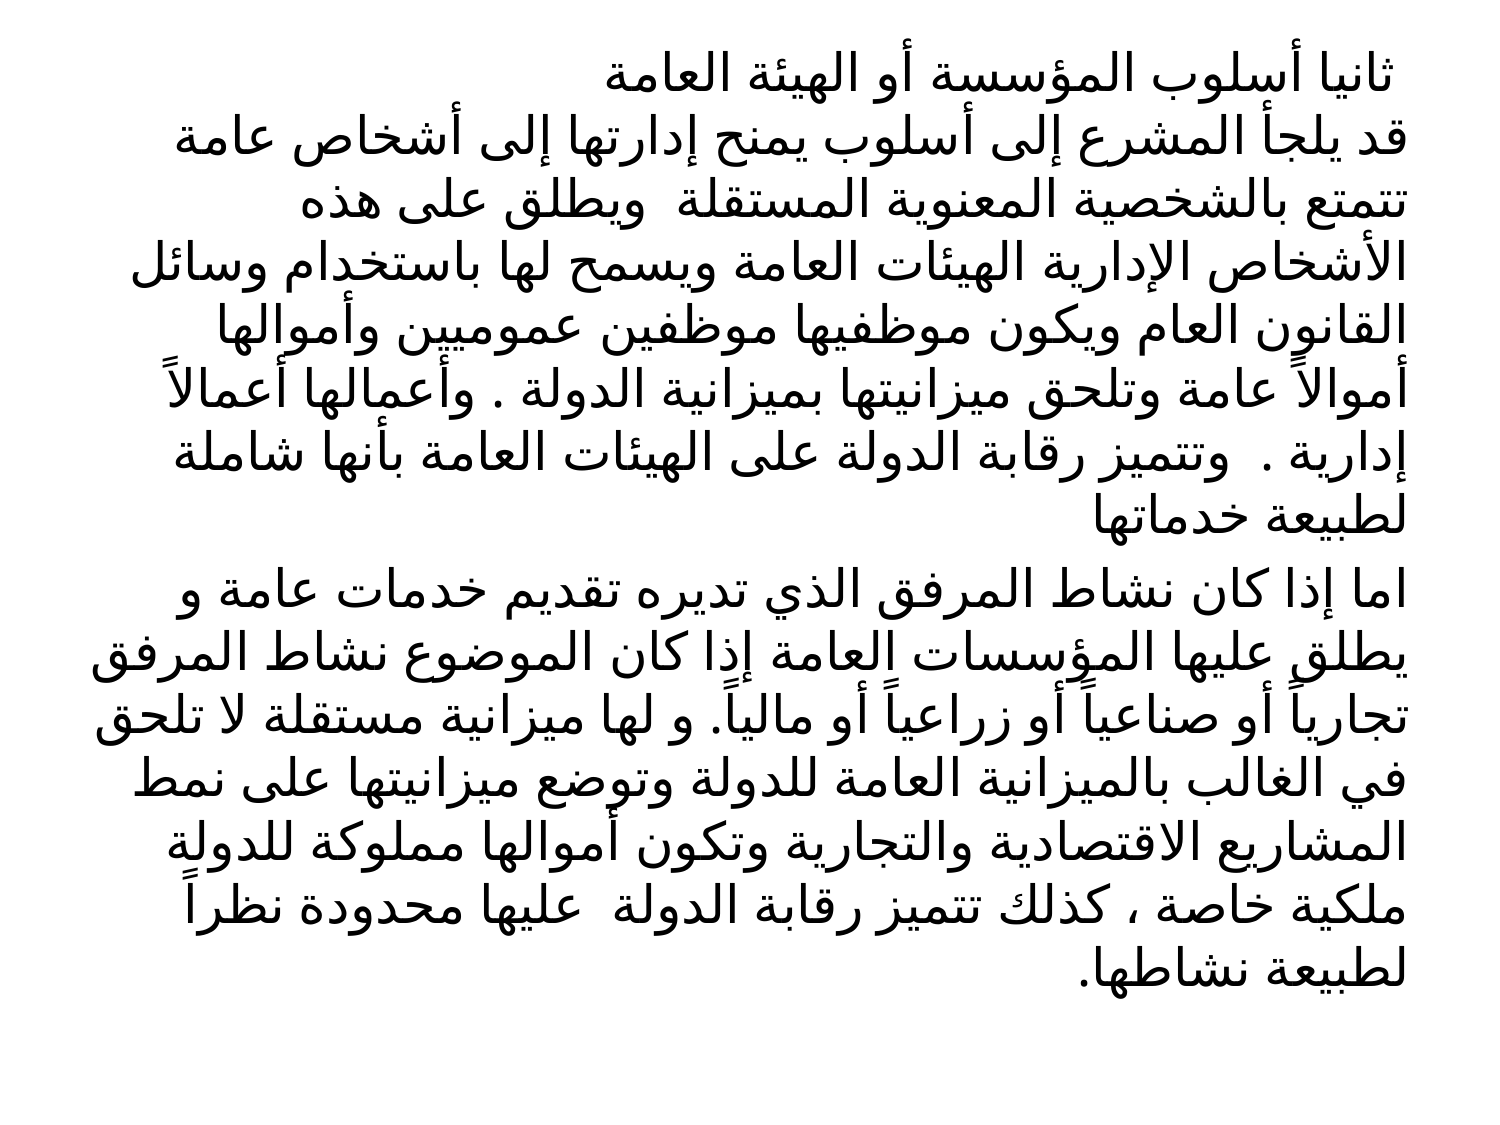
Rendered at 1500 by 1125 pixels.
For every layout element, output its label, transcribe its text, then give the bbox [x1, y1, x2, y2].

list ثانيا أسلوب المؤسسة أو الهيئة العامة قد يلجأ المشرع إلى أسلوب يمنح إدارتها إلى أشخاص عامة تتمتع بالشخصية المعنوية المستقلة ويطلق على هذه الأشخاص الإدارية الهيئات العامة ويسمح لها باستخدام وسائل القانون العام ويكون موظفيها موظفين عموميين وأموالها أموالاً عامة وتلحق ميزانيتها بميزانية الدولة . وأعمالها أعمالاً إدارية . وتتميز رقابة الدولة على الهيئات العامة بأنها شاملة لطبيعة خدماتها اما إذا كان نشاط المرفق الذي تديره تقديم خدمات عامة و يطلق عليها المؤسسات العامة إذا كان الموضوع نشاط المرفق تجارياً أو صناعياً أو زراعياً أو مالياً. و لها ميزانية مستقلة لا تلحق في الغالب بالميزانية العامة للدولة وتوضع ميزانيتها على نمط المشاريع الاقتصادية والتجارية وتكون أموالها مملوكة للدولة ملكية خاصة ، كذلك تتميز رقابة الدولة عليها محدودة نظراً لطبيعة نشاطها. [75, 30, 1425, 1005]
